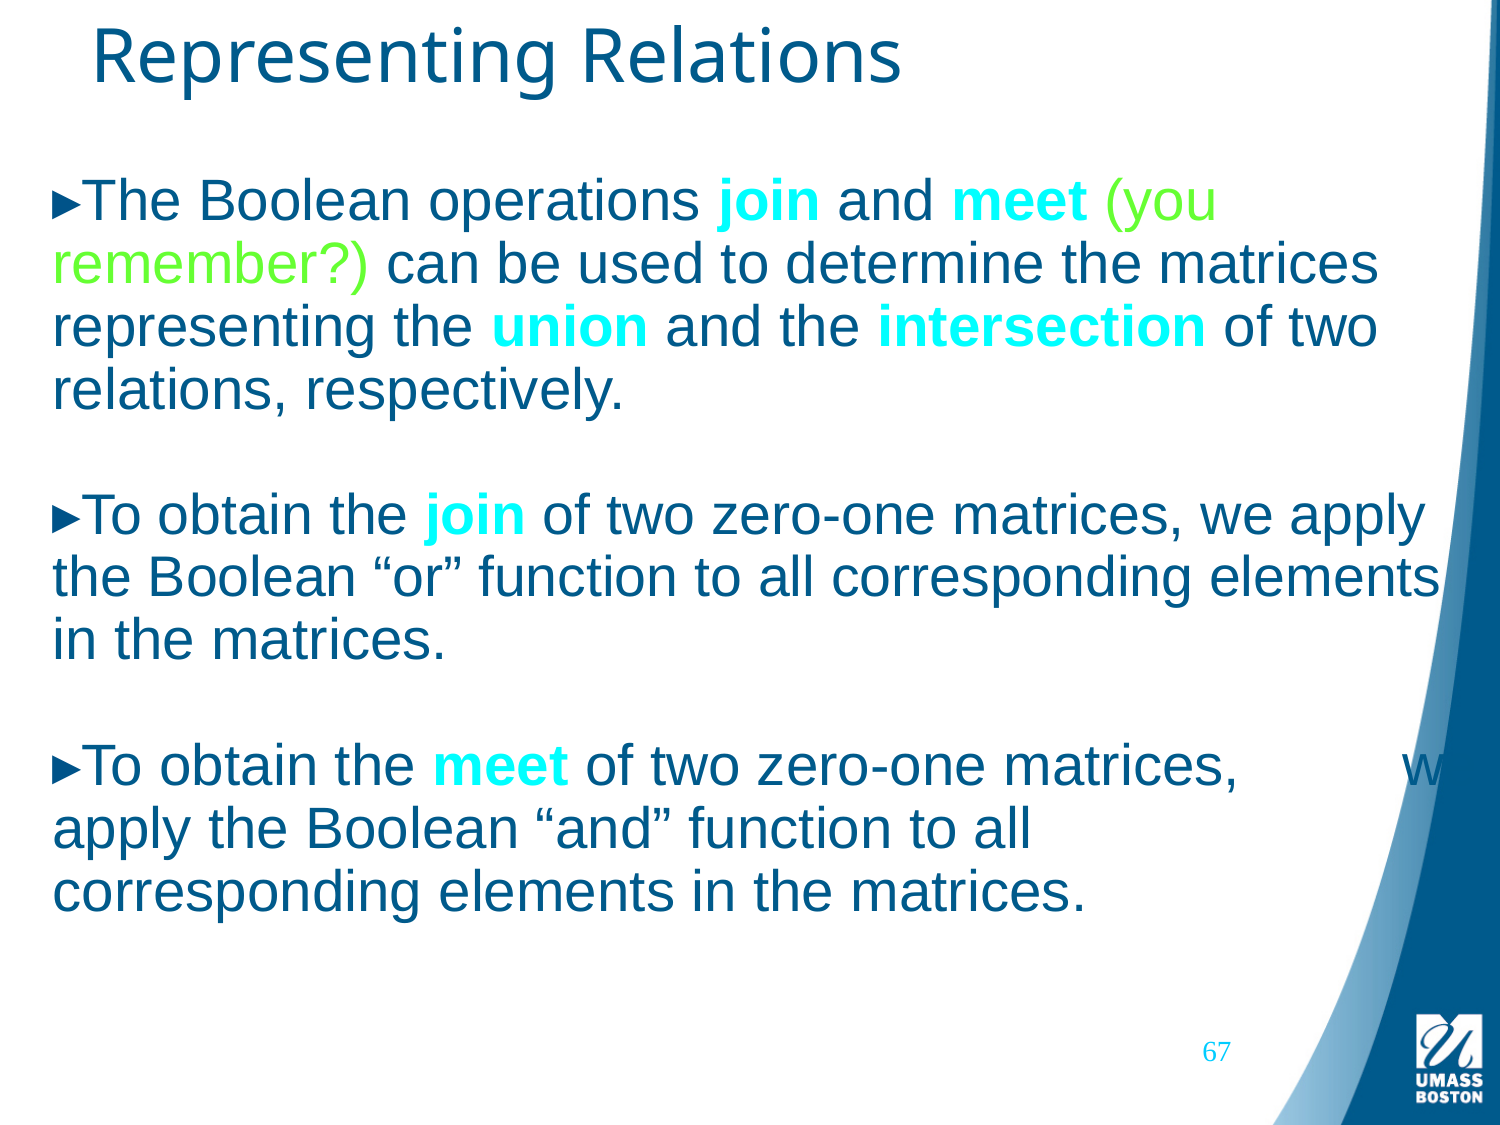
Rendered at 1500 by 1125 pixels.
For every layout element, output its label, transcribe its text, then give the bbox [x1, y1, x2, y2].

slide_number 67 [1187, 1025, 1500, 1100]
picture [1461, 1100, 1476, 1105]
list The Boolean operations join and meet (you remember?) can be used to determine the matrices representing the union and the intersection of two relations, respectively. To obtain the join of two zero-one matrices, we apply the Boolean “or” function to all corresponding elements in the matrices. To obtain the meet of two zero-one matrices, we apply the Boolean “and” function to all corresponding elements in the matrices. [37, 162, 1500, 938]
title Representing Relations [75, 0, 1413, 125]
picture [0, 0, 1500, 1125]
picture [1439, 1100, 1448, 1105]
picture [1452, 1100, 1461, 1107]
